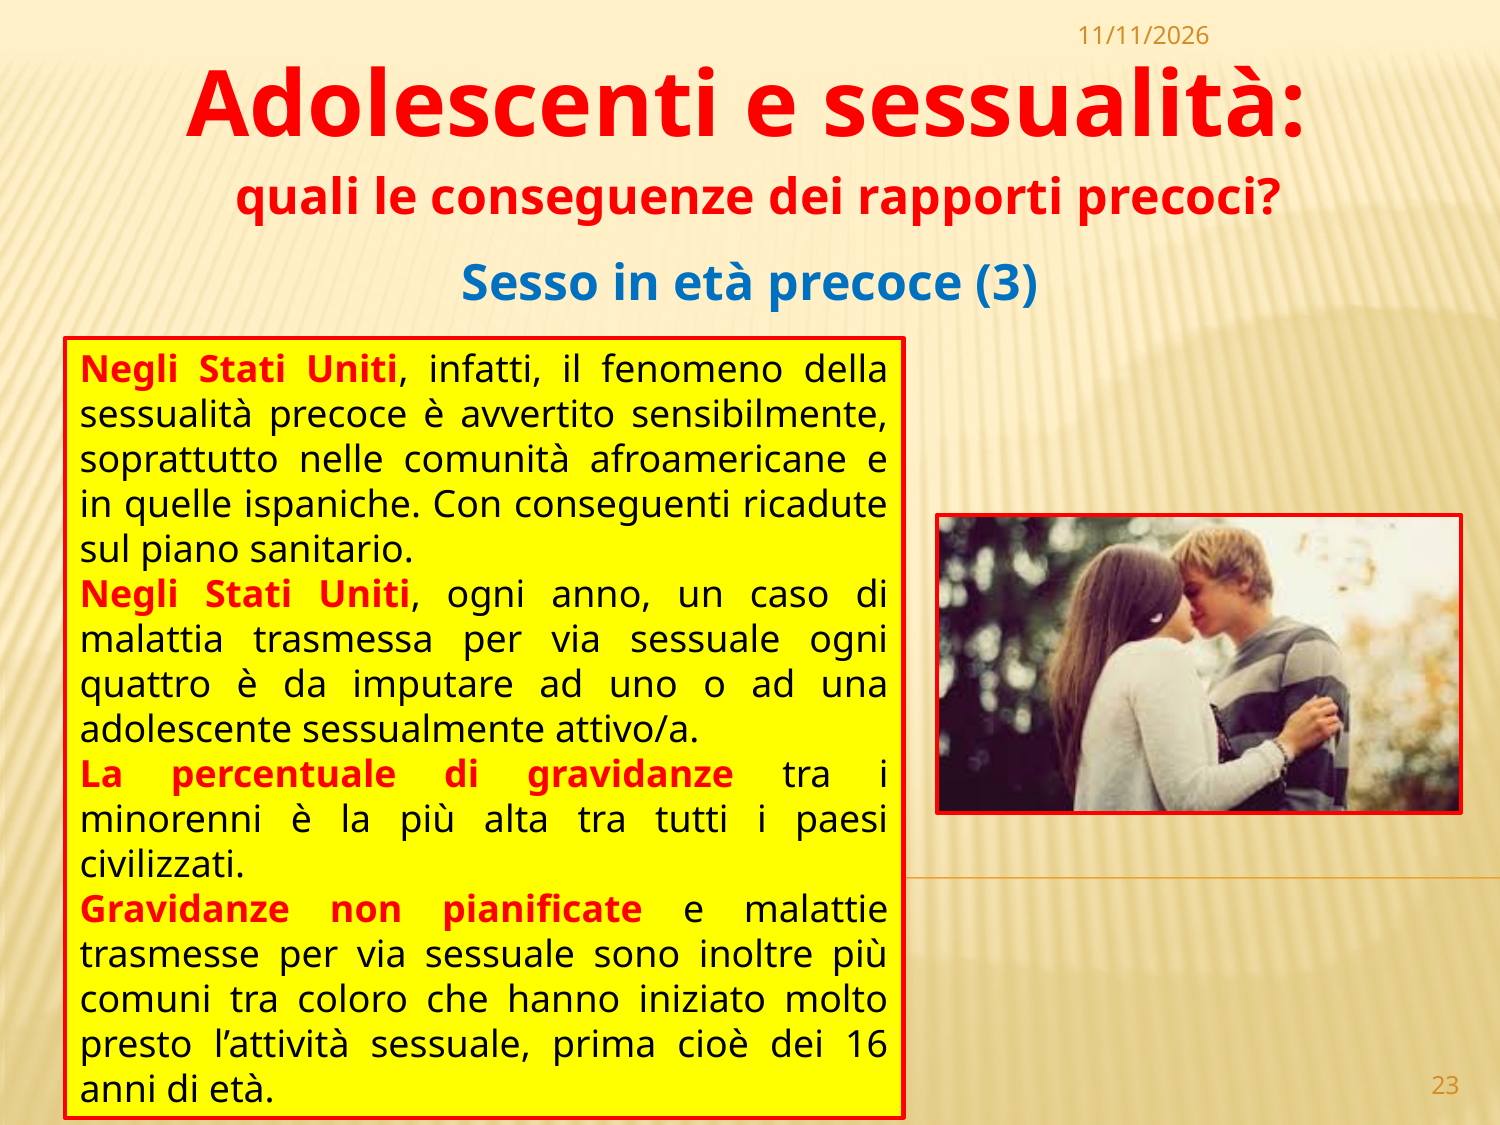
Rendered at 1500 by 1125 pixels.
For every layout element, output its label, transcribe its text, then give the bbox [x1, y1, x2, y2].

picture [938, 516, 1459, 811]
text_box Negli Stati Uniti, infatti, il fenomeno della sessualità precoce è avvertito sensibilmente, soprattutto nelle comunità afroamericane e in quelle ispaniche. Con conseguenti ricadute sul piano sanitario. Negli Stati Uniti, ogni anno, un caso di malattia trasmessa per via sessuale ogni quattro è da imputare ad uno o ad una adolescente sessualmente attivo/a. La percentuale di gravidanze tra i minorenni è la più alta tra tutti i paesi civilizzati. Gravidanze non pianificate e malattie trasmesse per via sessuale sono inoltre più comuni tra coloro che hanno iniziato molto presto l’attività sessuale, prima cioè dei 16 anni di età. [64, 338, 904, 1118]
text_box Sesso in età precoce (3) [41, 243, 1459, 319]
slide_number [1062, 12, 1475, 60]
slide_number 23 [1350, 1061, 1475, 1103]
subtitle Adolescenti e sessualità: quali le conseguenze dei rapporti precoci? [64, 30, 1453, 232]
